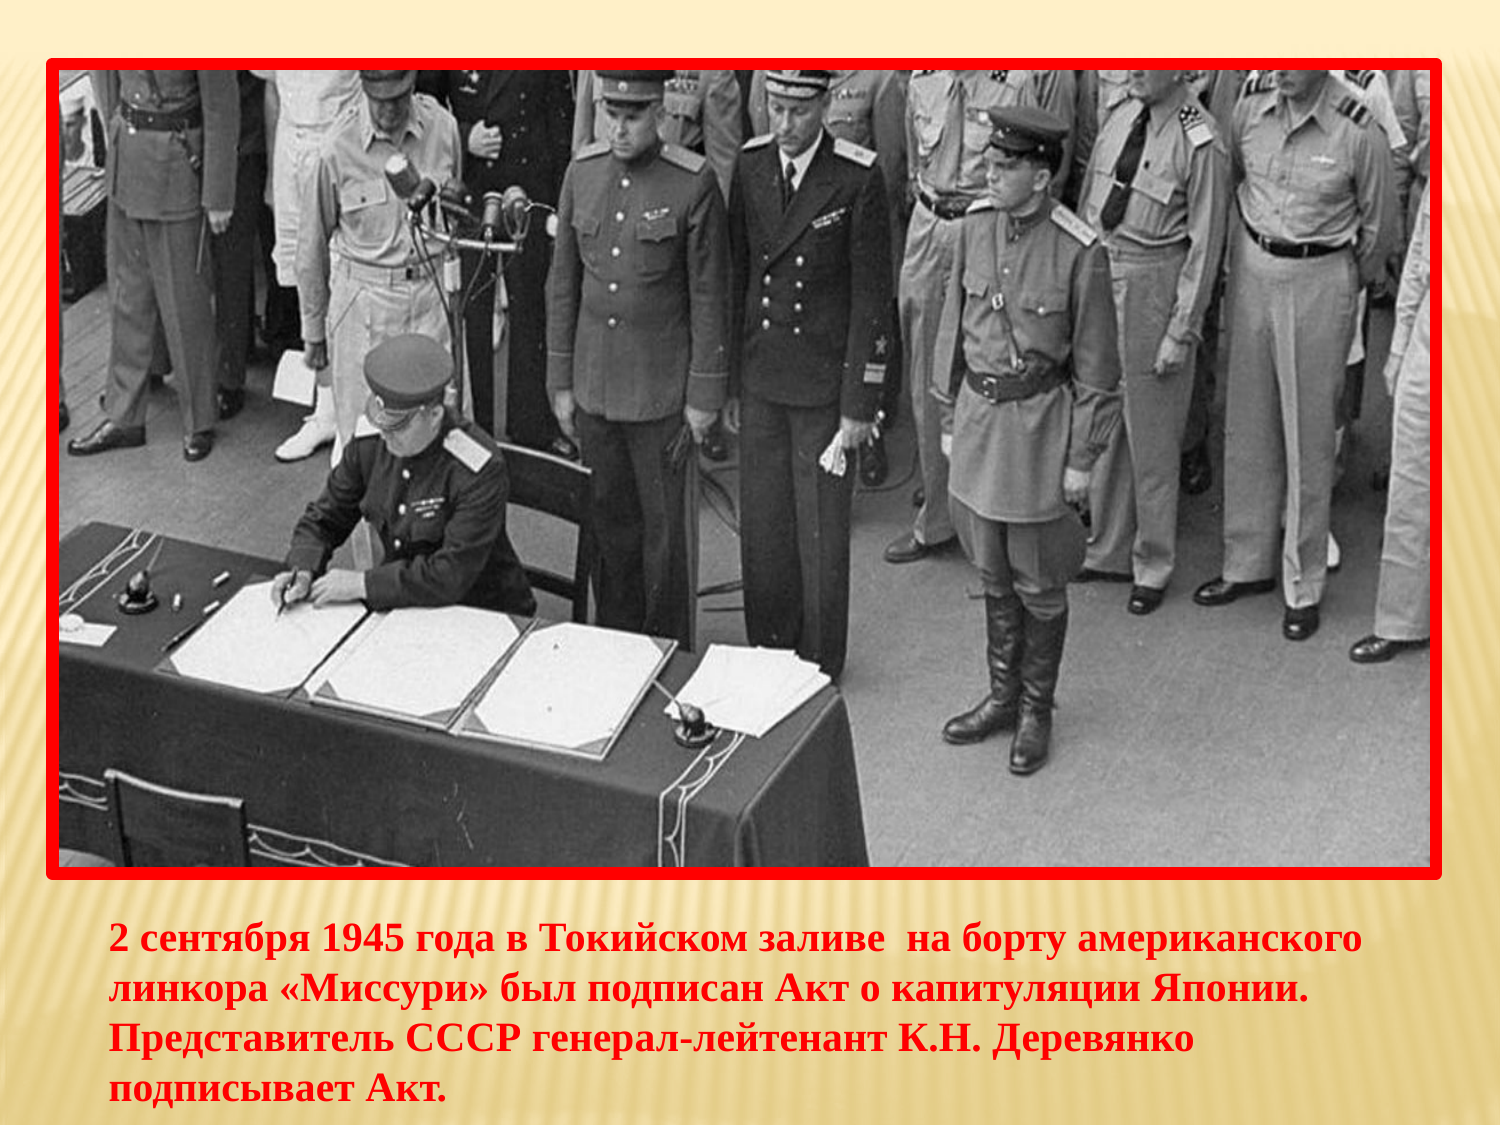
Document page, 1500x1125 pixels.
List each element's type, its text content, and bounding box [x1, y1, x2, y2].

text_box 2 сентября 1945 года в Токийском заливе на борту американского линкора «Миссури» был подписан Акт о капитуляции Японии. Представитель СССР генерал-лейтенант К.Н. Деревянко подписывает Акт. [93, 902, 1465, 1118]
picture [58, 69, 1430, 868]
